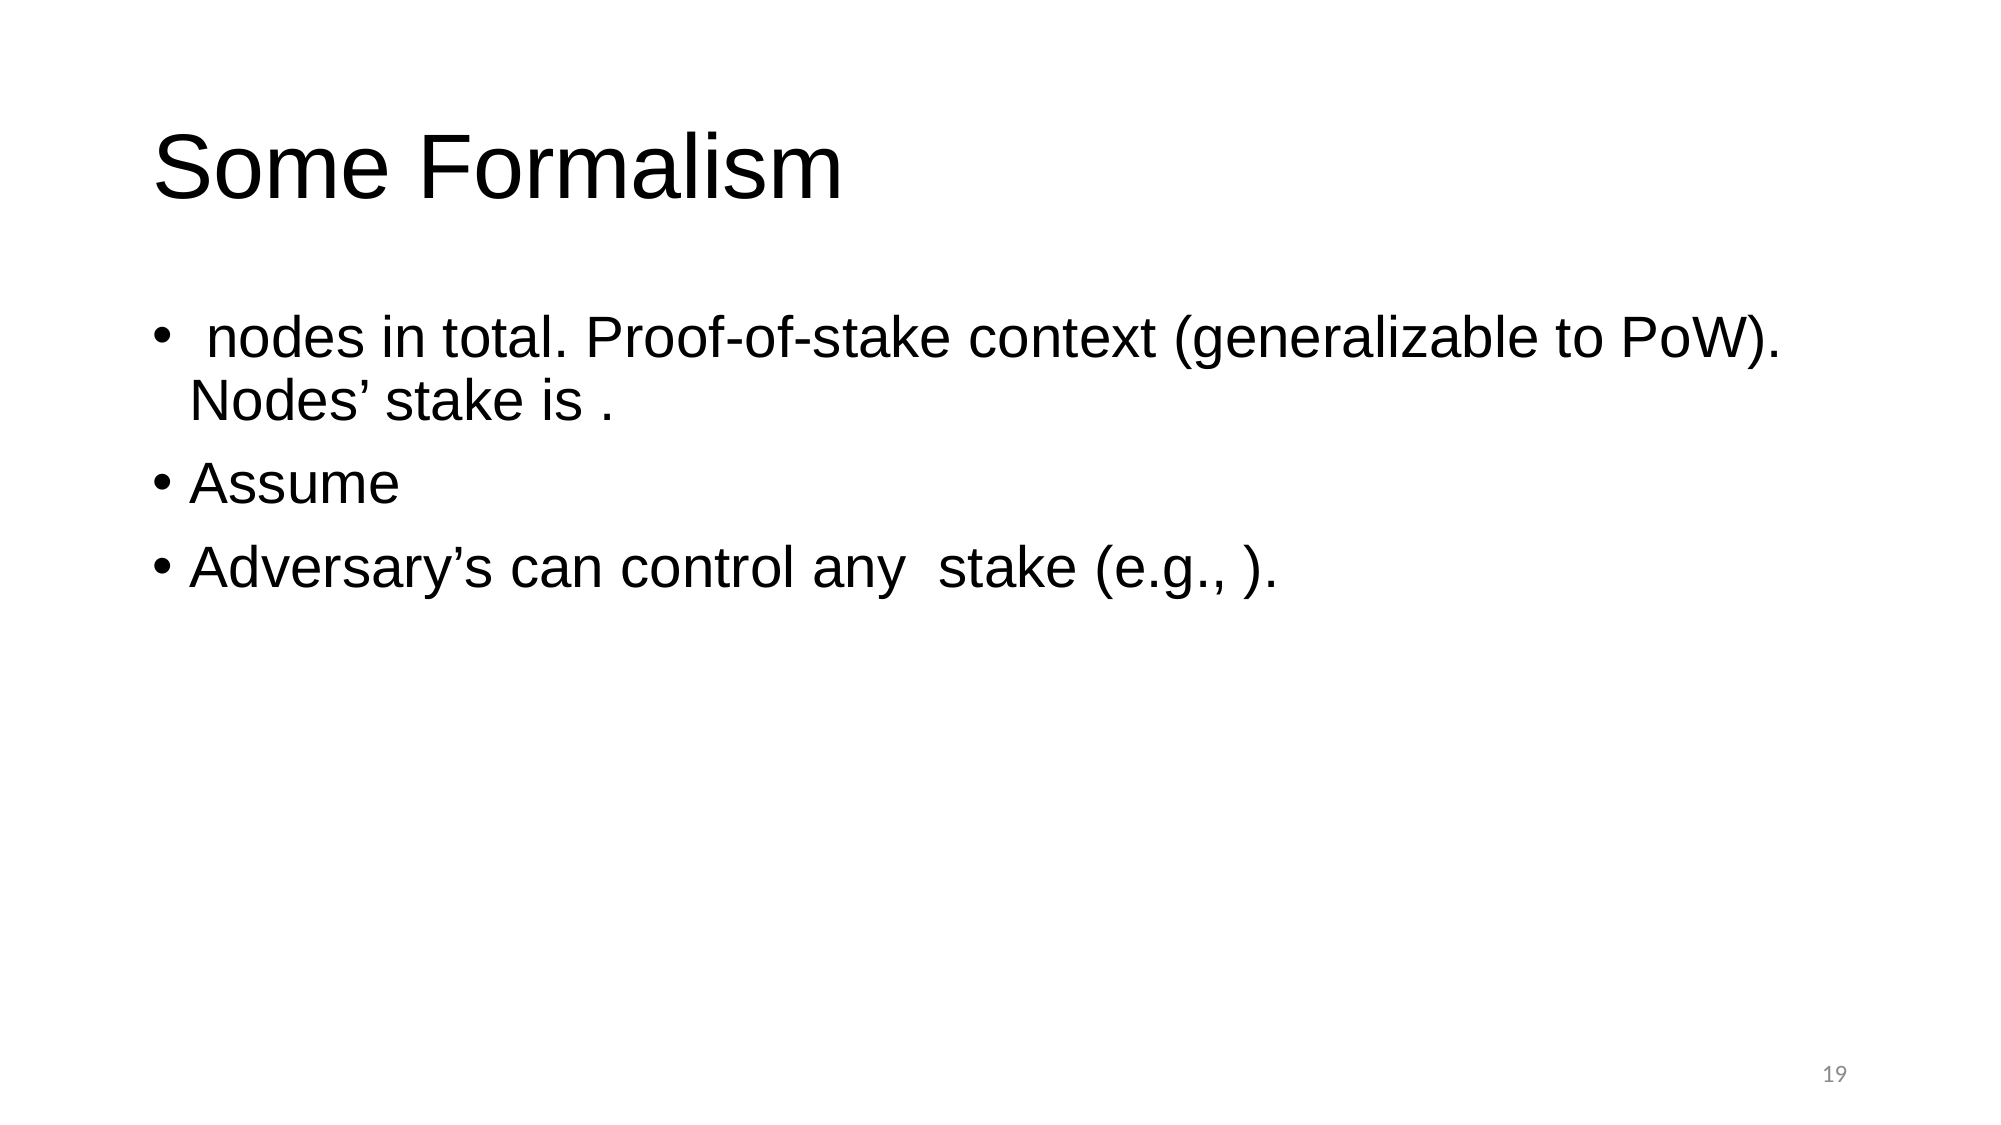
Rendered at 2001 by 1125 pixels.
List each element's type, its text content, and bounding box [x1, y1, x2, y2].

slide_number 19 [1412, 1042, 1863, 1103]
title Some Formalism [137, 59, 1863, 278]
